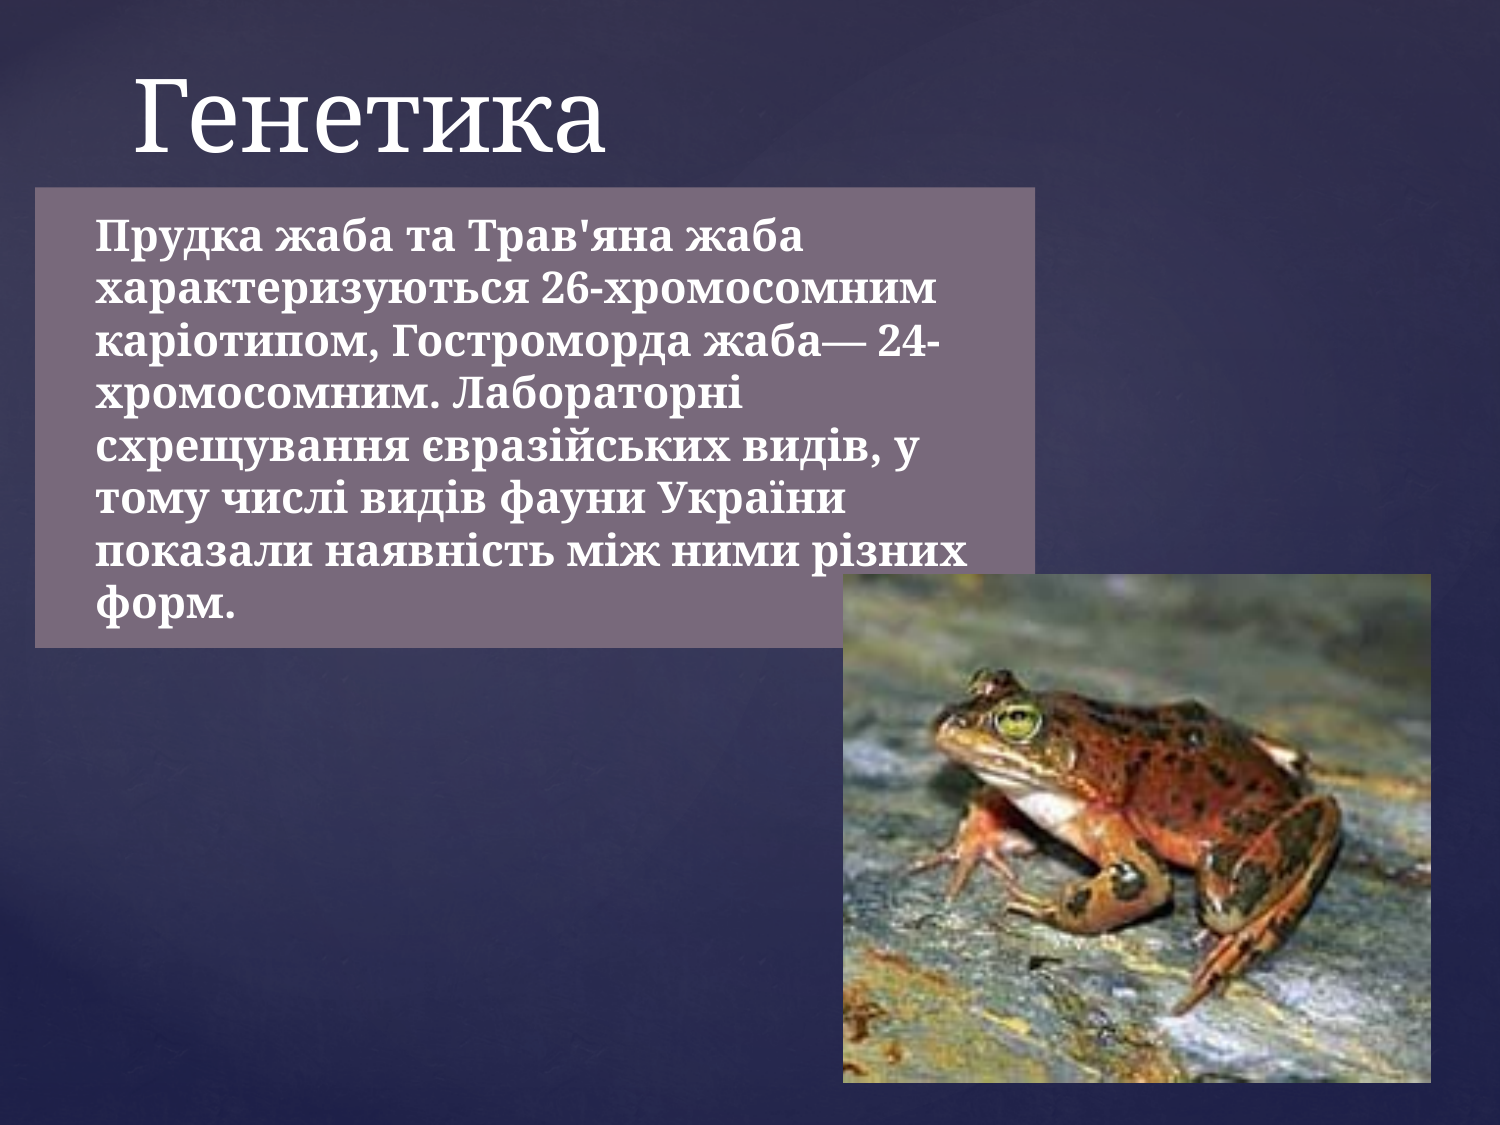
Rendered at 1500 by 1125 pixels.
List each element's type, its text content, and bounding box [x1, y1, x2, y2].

picture [843, 573, 1432, 1083]
title Генетика [117, 58, 1355, 181]
list Прудка жаба та Трав'яна жаба характеризуються 26-хромосомним каріотипом, Гостроморда жаба— 24-хромосомним. Лабораторні схрещування євразійських видів, у тому числі видів фауни України показали наявність між ними різних форм. [35, 187, 1036, 648]
